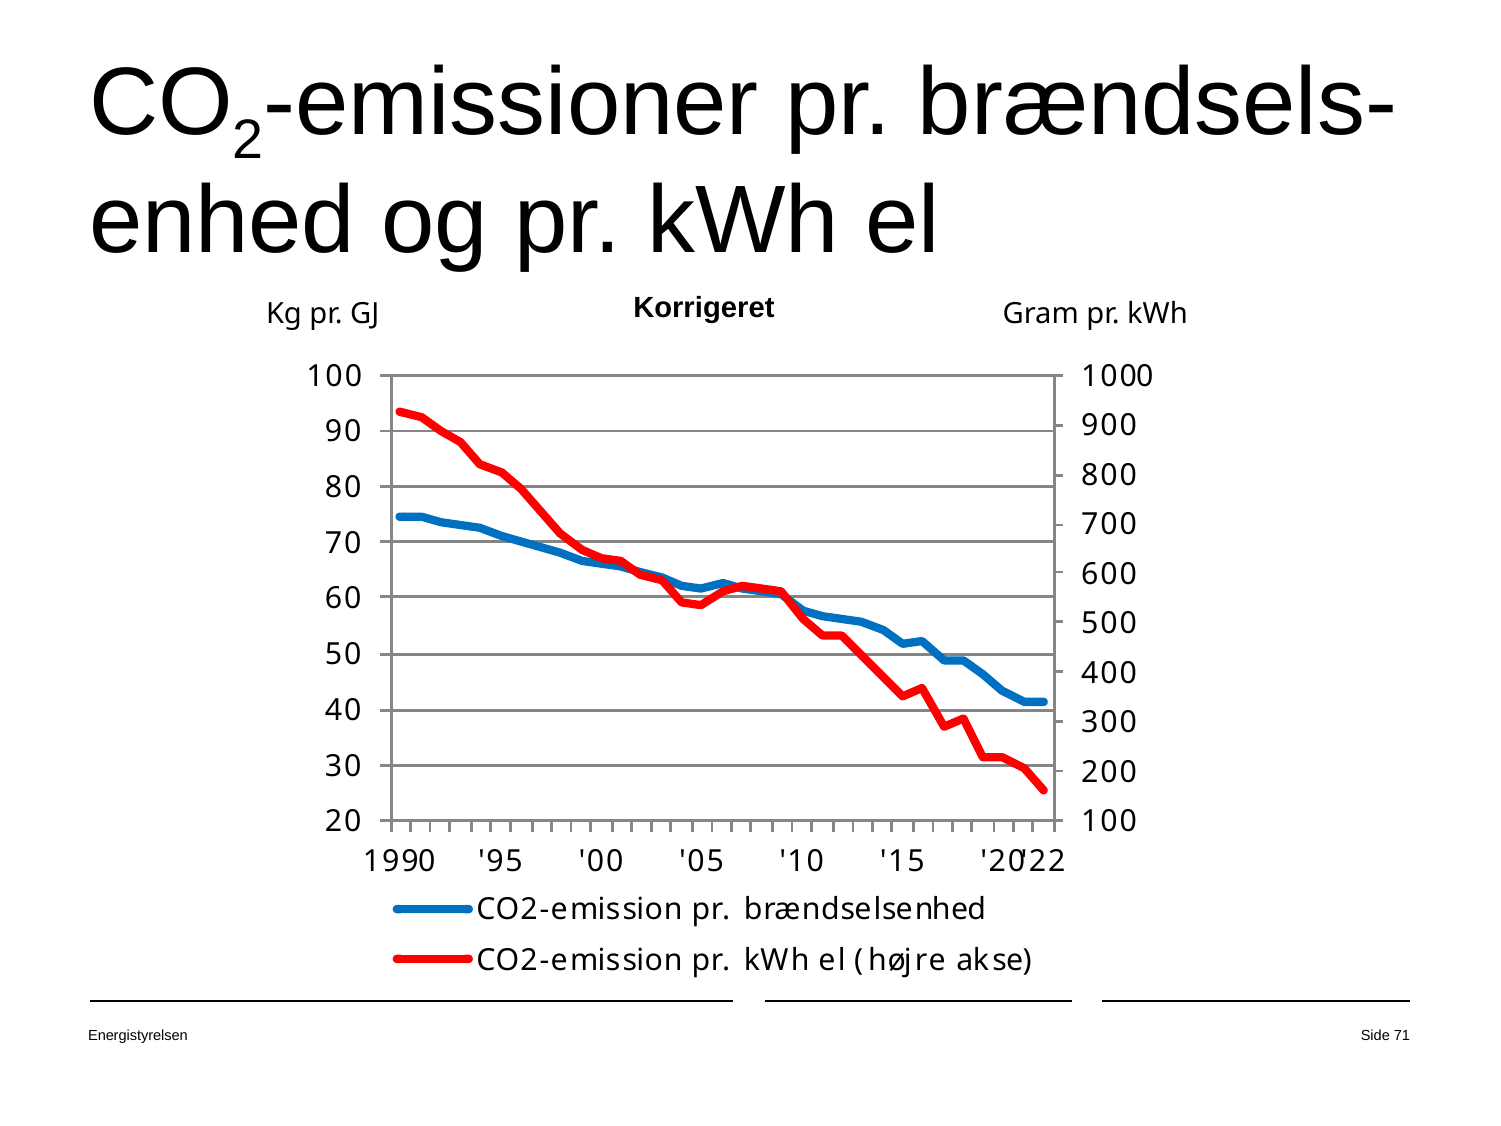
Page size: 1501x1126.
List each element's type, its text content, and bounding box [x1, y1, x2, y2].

text_box Gram pr. kWh [987, 286, 1236, 332]
text_box Kg pr. GJ [251, 286, 429, 330]
footer Energistyrelsen [73, 1018, 549, 1078]
title CO2-emissioner pr. brændsels-enhed og pr. kWh el [74, 66, 1425, 282]
slide_number Side 71 [1292, 1018, 1425, 1078]
text_box Korrigeret [618, 280, 796, 329]
picture [252, 331, 1235, 995]
